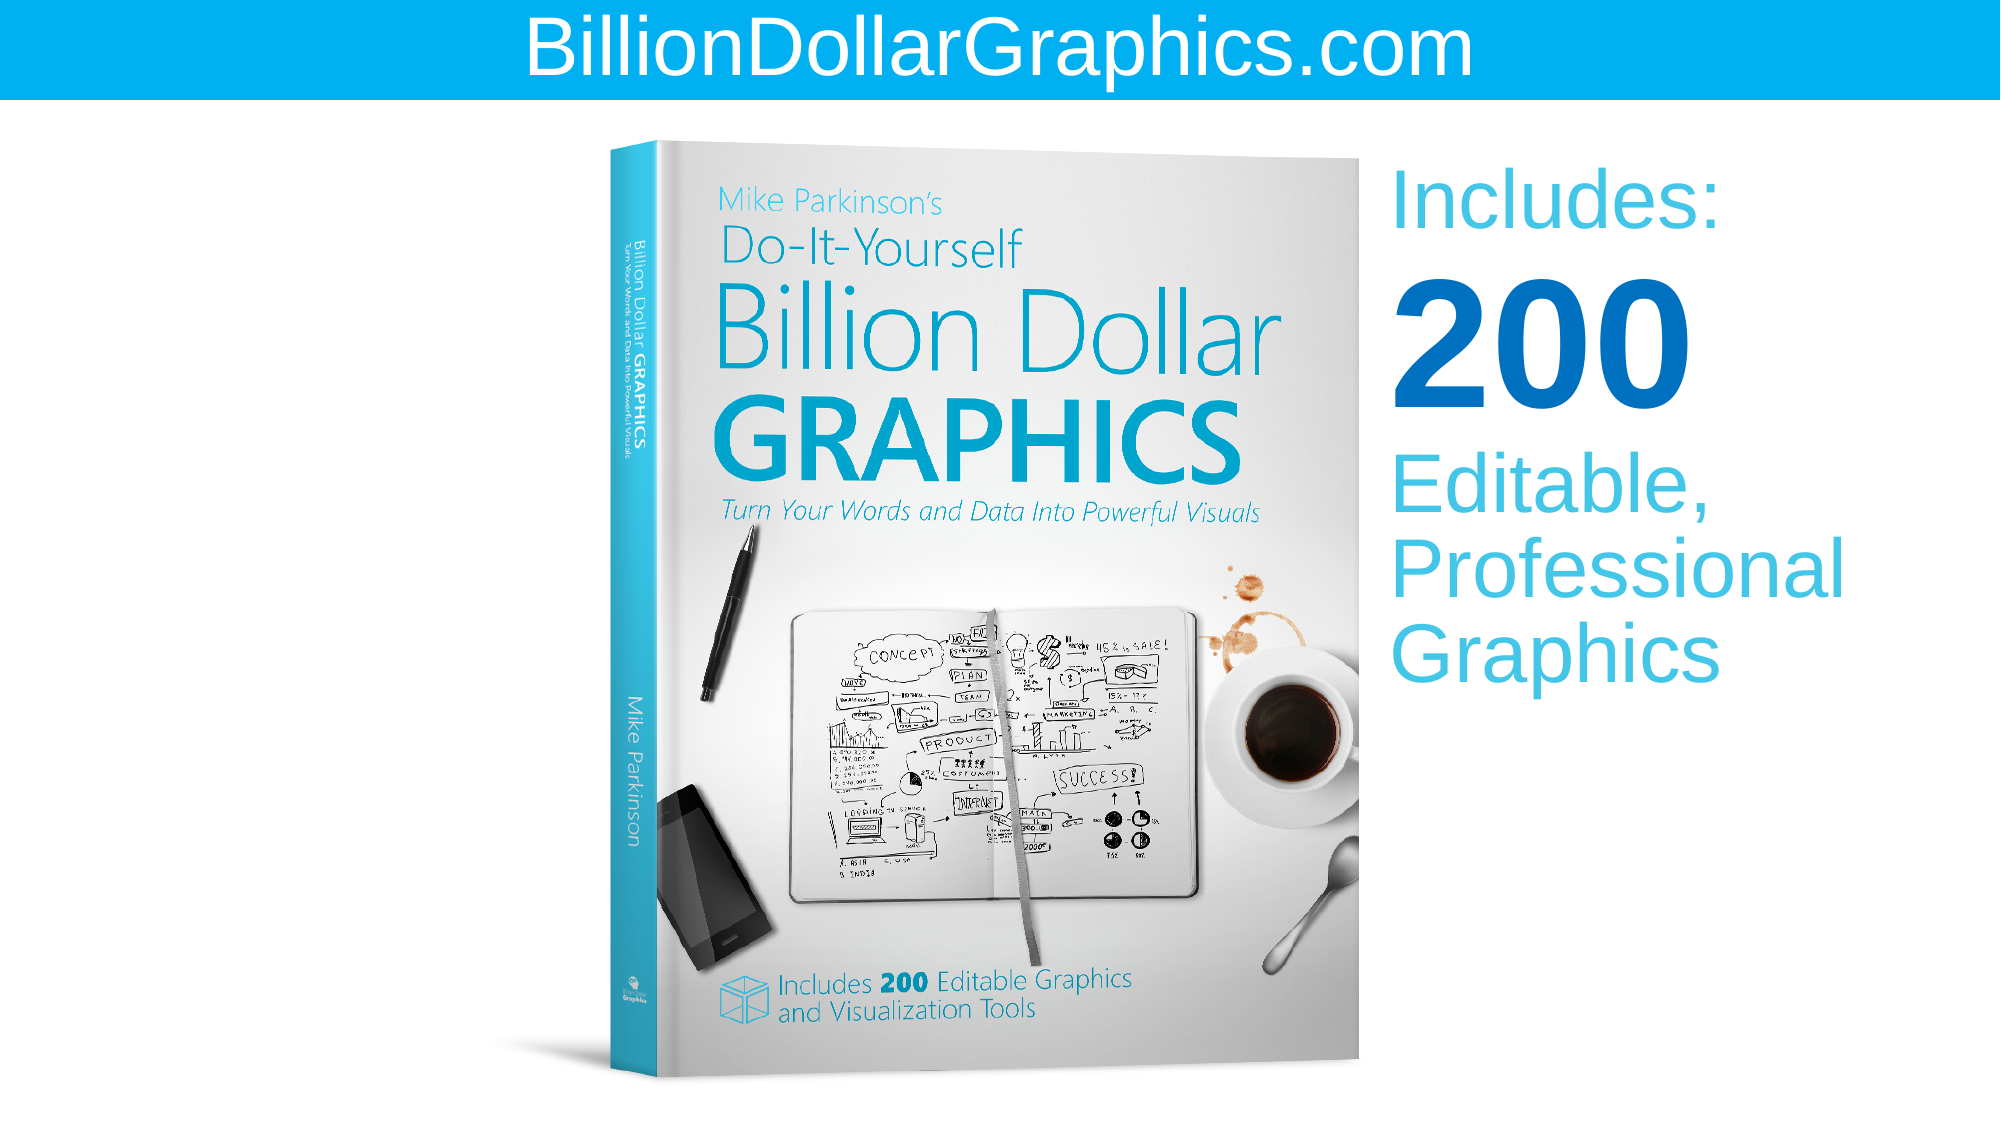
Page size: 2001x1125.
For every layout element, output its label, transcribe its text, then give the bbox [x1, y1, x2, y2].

text_box Includes: 200 Editable, Professional Graphics [1590, 153, 1913, 1016]
picture [434, 140, 1590, 1088]
text_box BillionDollarGraphics.com [0, 0, 2000, 100]
